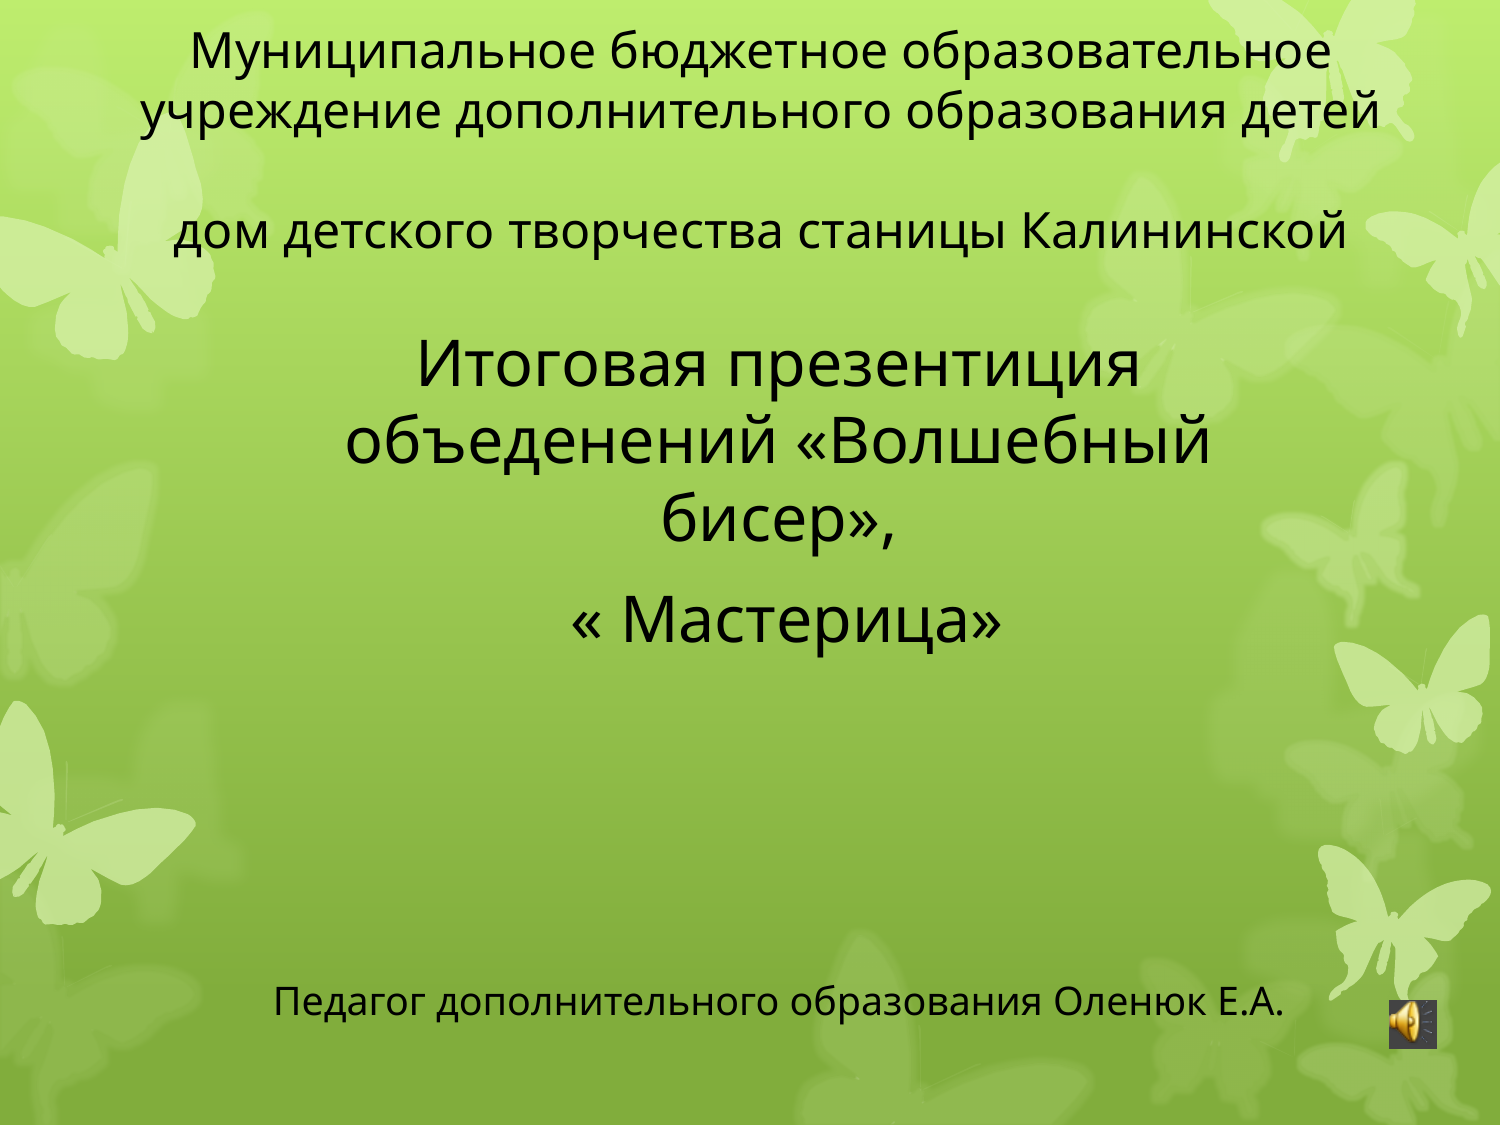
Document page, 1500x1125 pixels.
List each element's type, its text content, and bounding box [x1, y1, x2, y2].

title Муниципальное бюджетное образовательное учреждение дополнительного образования детей дом детского творчества станицы Калининской [123, 54, 1399, 327]
picture [1387, 999, 1439, 1051]
subtitle Итоговая презентиция объеденений «Волшебный бисер», « Мастерица» Педагог дополнительного образования Оленюк Е.А. [253, 314, 1304, 1071]
